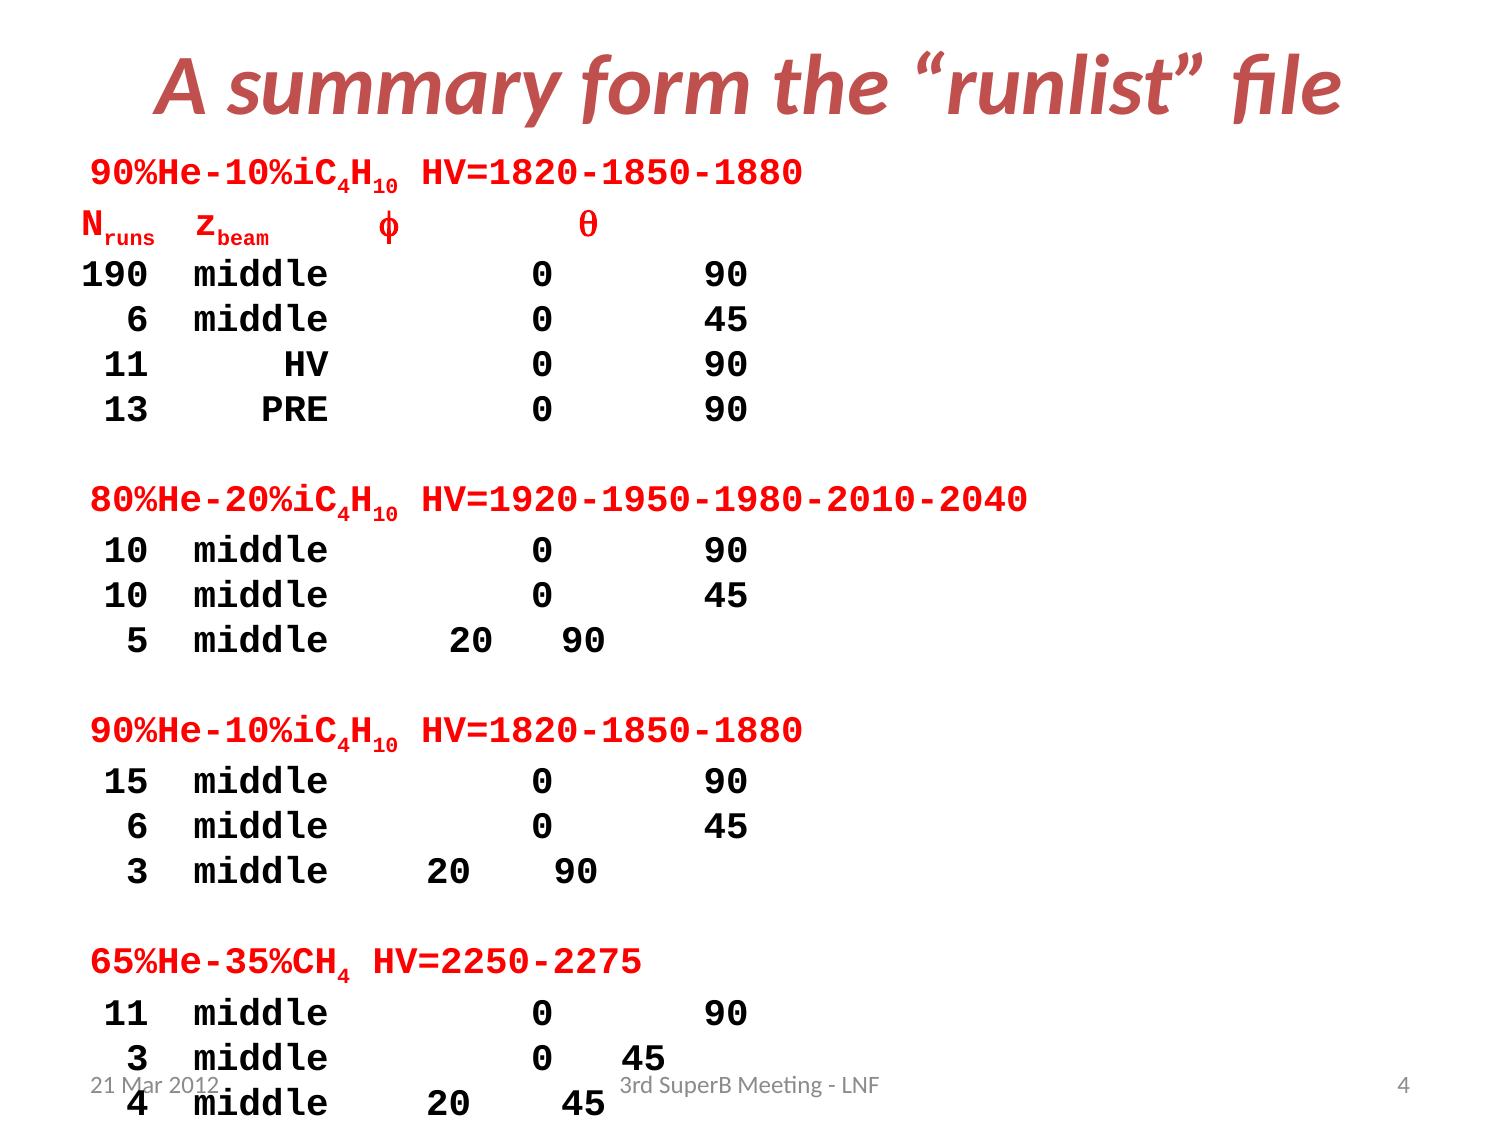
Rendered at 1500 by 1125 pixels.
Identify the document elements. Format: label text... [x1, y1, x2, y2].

title A summary form the “runlist” file [75, 20, 1425, 139]
footer 3rd SuperB Meeting - LNF [512, 1053, 988, 1113]
text_box 90%He-10%iC4H10 HV=1820-1850-1880 Nruns zbeam f q 190 middle 0 90 6 middle 0 45 11 HV 0 90 13 PRE 0 90 80%He-20%iC4H10 HV=1920-1950-1980-2010-2040 10 middle 0 90 10 middle 0 45 5 middle 20 90 90%He-10%iC4H10 HV=1820-1850-1880 15 middle 0 90 6 middle 0 45 3 middle 20 90 65%He-35%CH4 HV=2250-2275 11 middle 0 90 3 middle 0 45 4 middle 20 45 [66, 139, 1447, 1125]
slide_number 4 [1074, 1053, 1425, 1113]
